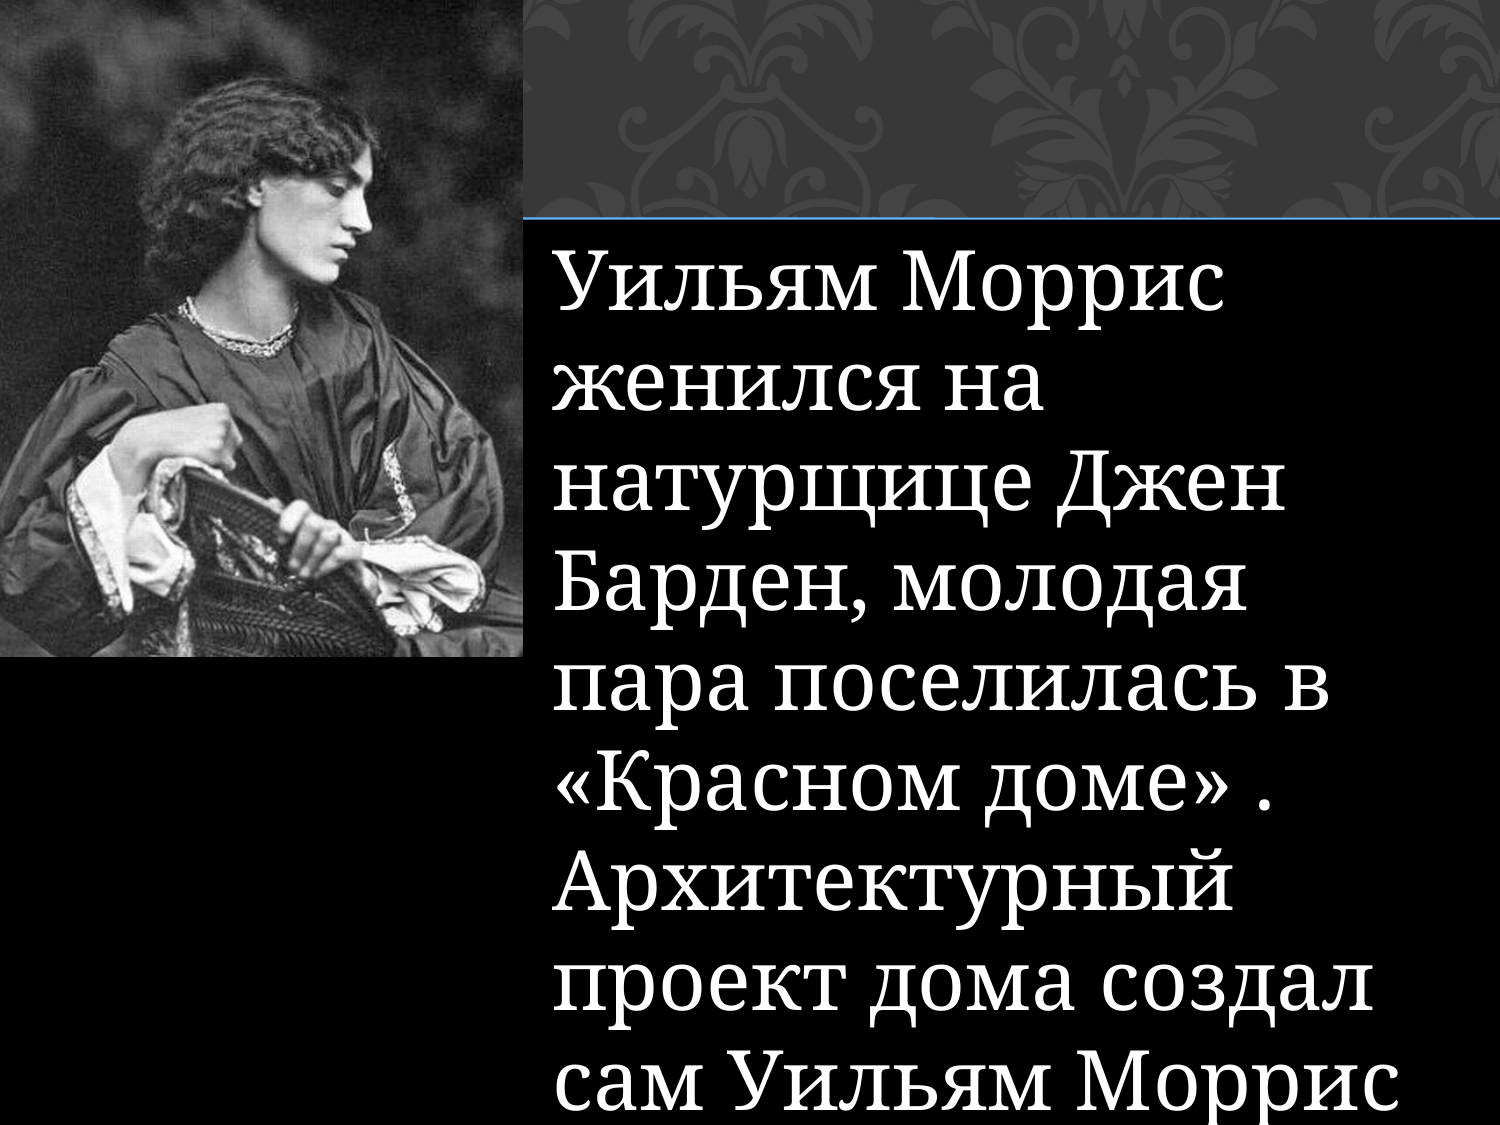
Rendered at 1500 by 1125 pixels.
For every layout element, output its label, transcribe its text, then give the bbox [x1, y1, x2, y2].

picture [0, 0, 523, 658]
text_box Уильям Моррис женился на натурщице Джен Барден, молодая пара поселилась в «Красном доме» . Архитектурный проект дома создал сам Уильям Моррис [537, 219, 1471, 1125]
